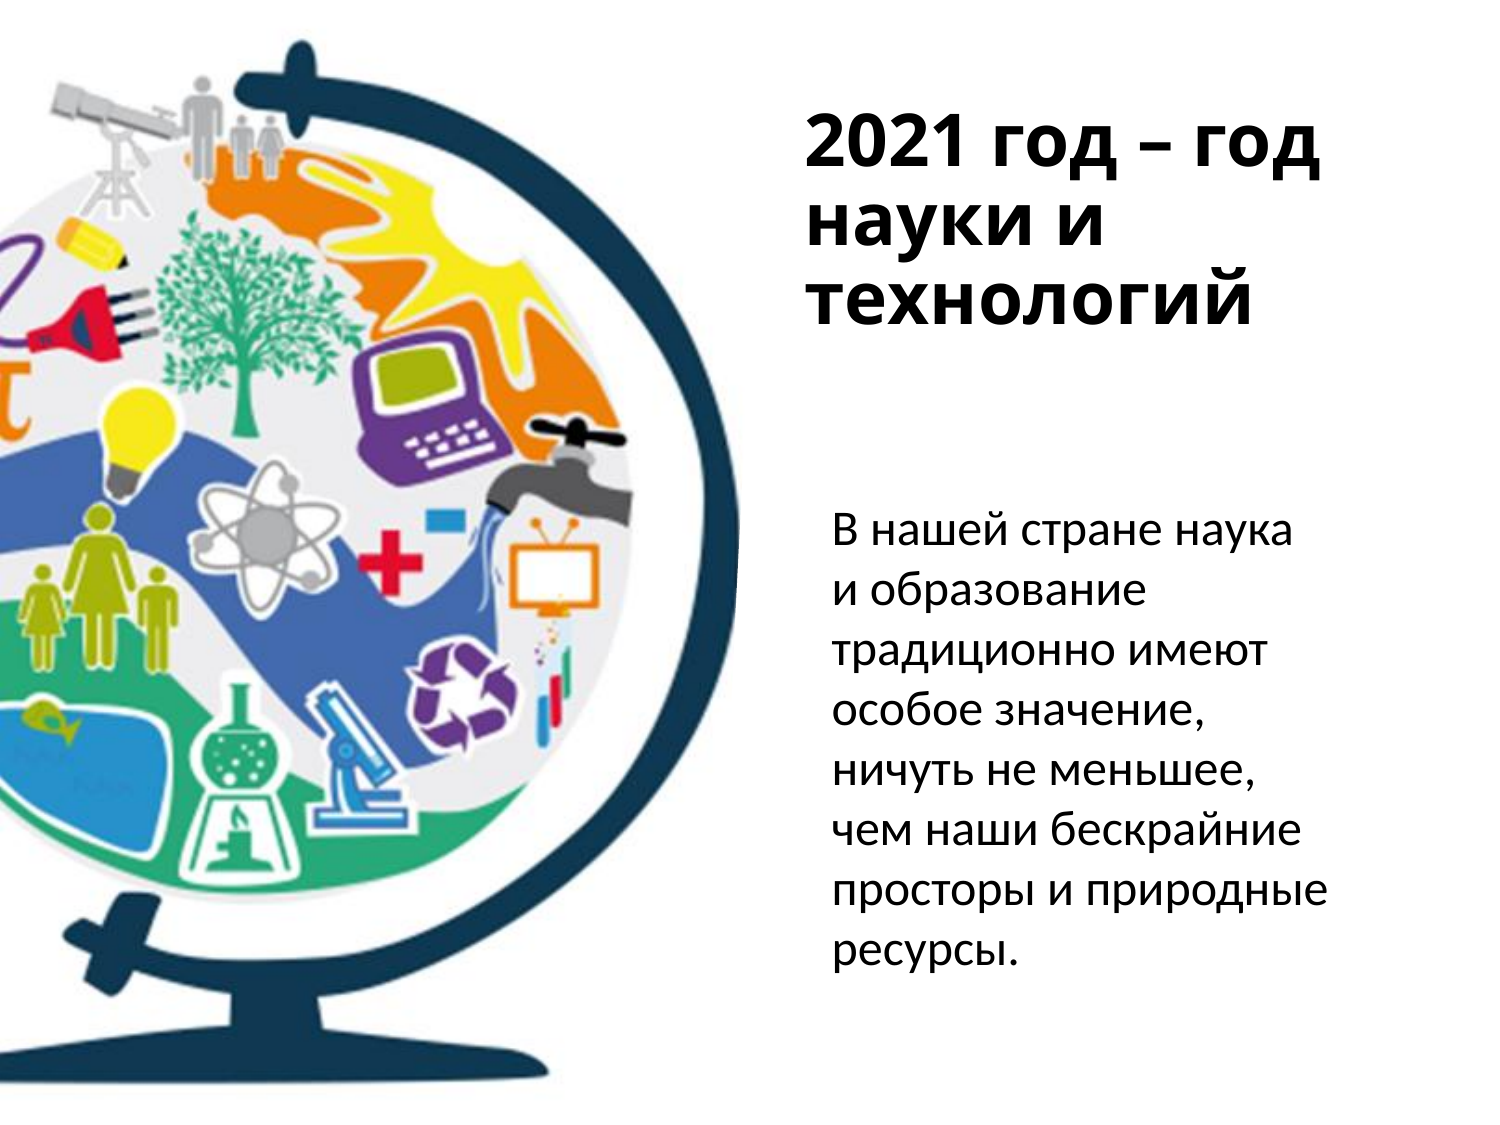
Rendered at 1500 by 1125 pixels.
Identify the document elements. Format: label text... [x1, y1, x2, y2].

text_box В нашей стране наука и образование традиционно имеют особое значение, ничуть не меньшее, чем наши бескрайние просторы и природные ресурсы. [816, 487, 1345, 983]
text_box 2021 год – год науки и технологий [789, 80, 1441, 348]
picture [0, 0, 750, 1125]
list [789, 428, 1441, 1045]
